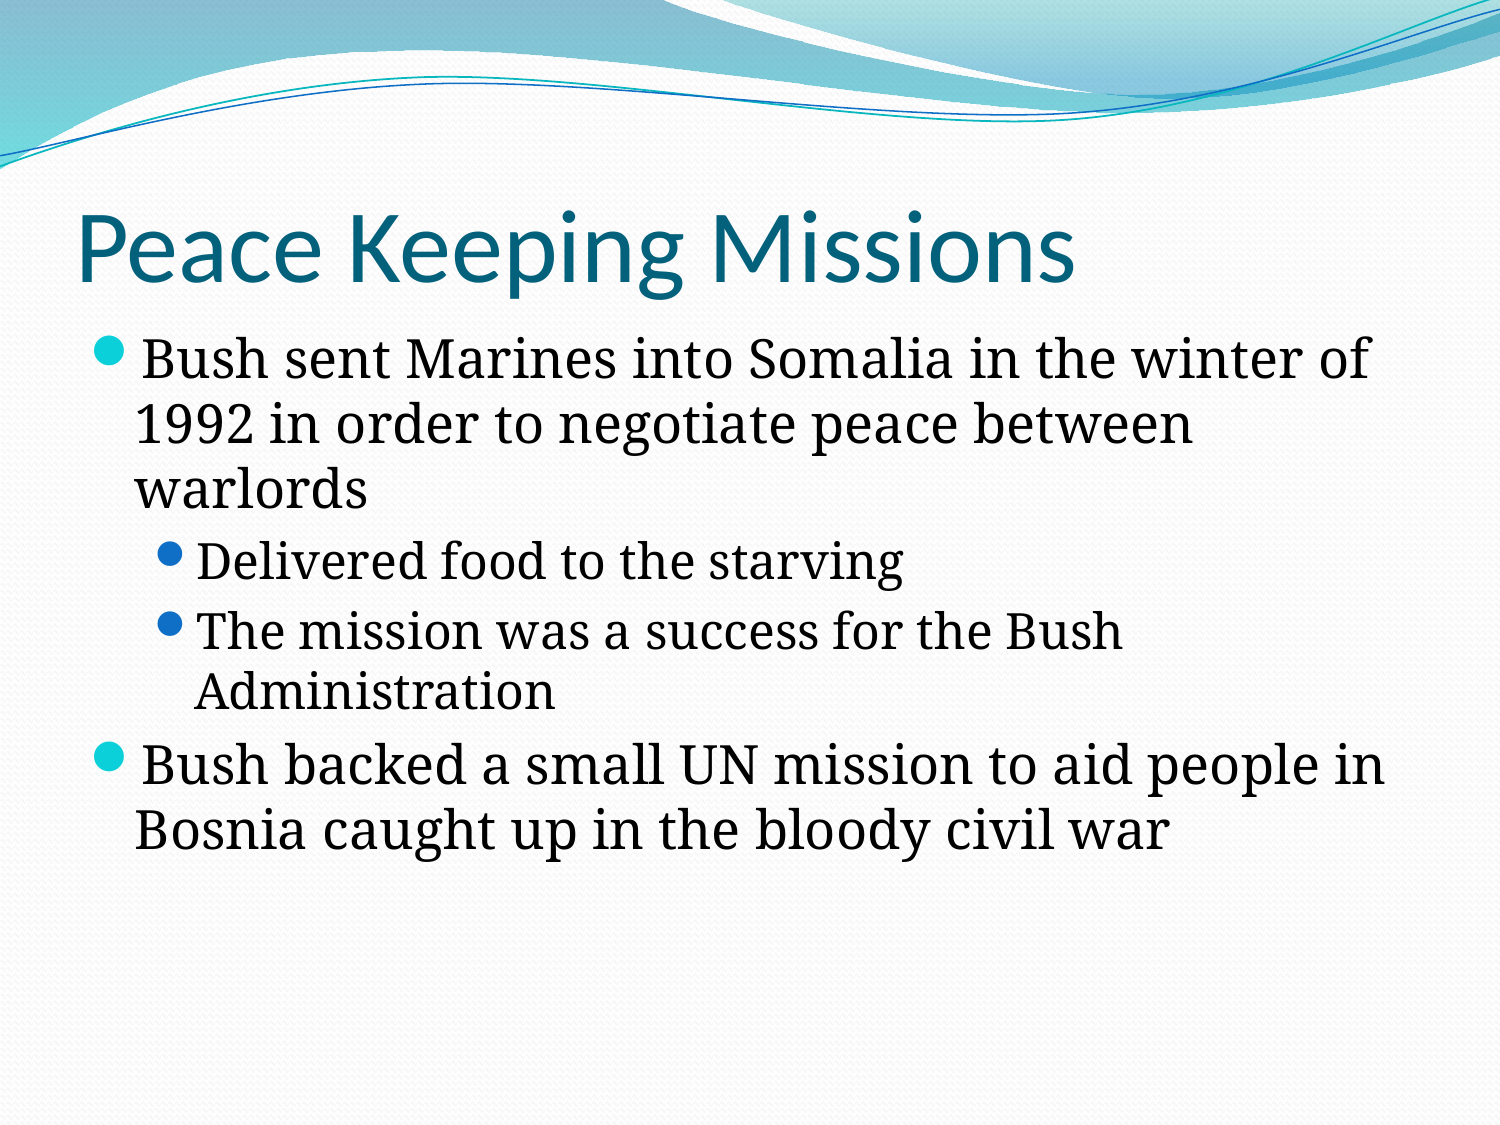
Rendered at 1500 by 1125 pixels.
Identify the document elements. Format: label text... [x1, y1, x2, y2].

title Peace Keeping Missions [75, 115, 1425, 303]
list Bush sent Marines into Somalia in the winter of 1992 in order to negotiate peace between warlords Delivered food to the starving The mission was a success for the Bush Administration Bush backed a small UN mission to aid people in Bosnia caught up in the bloody civil war [75, 317, 1425, 1038]
